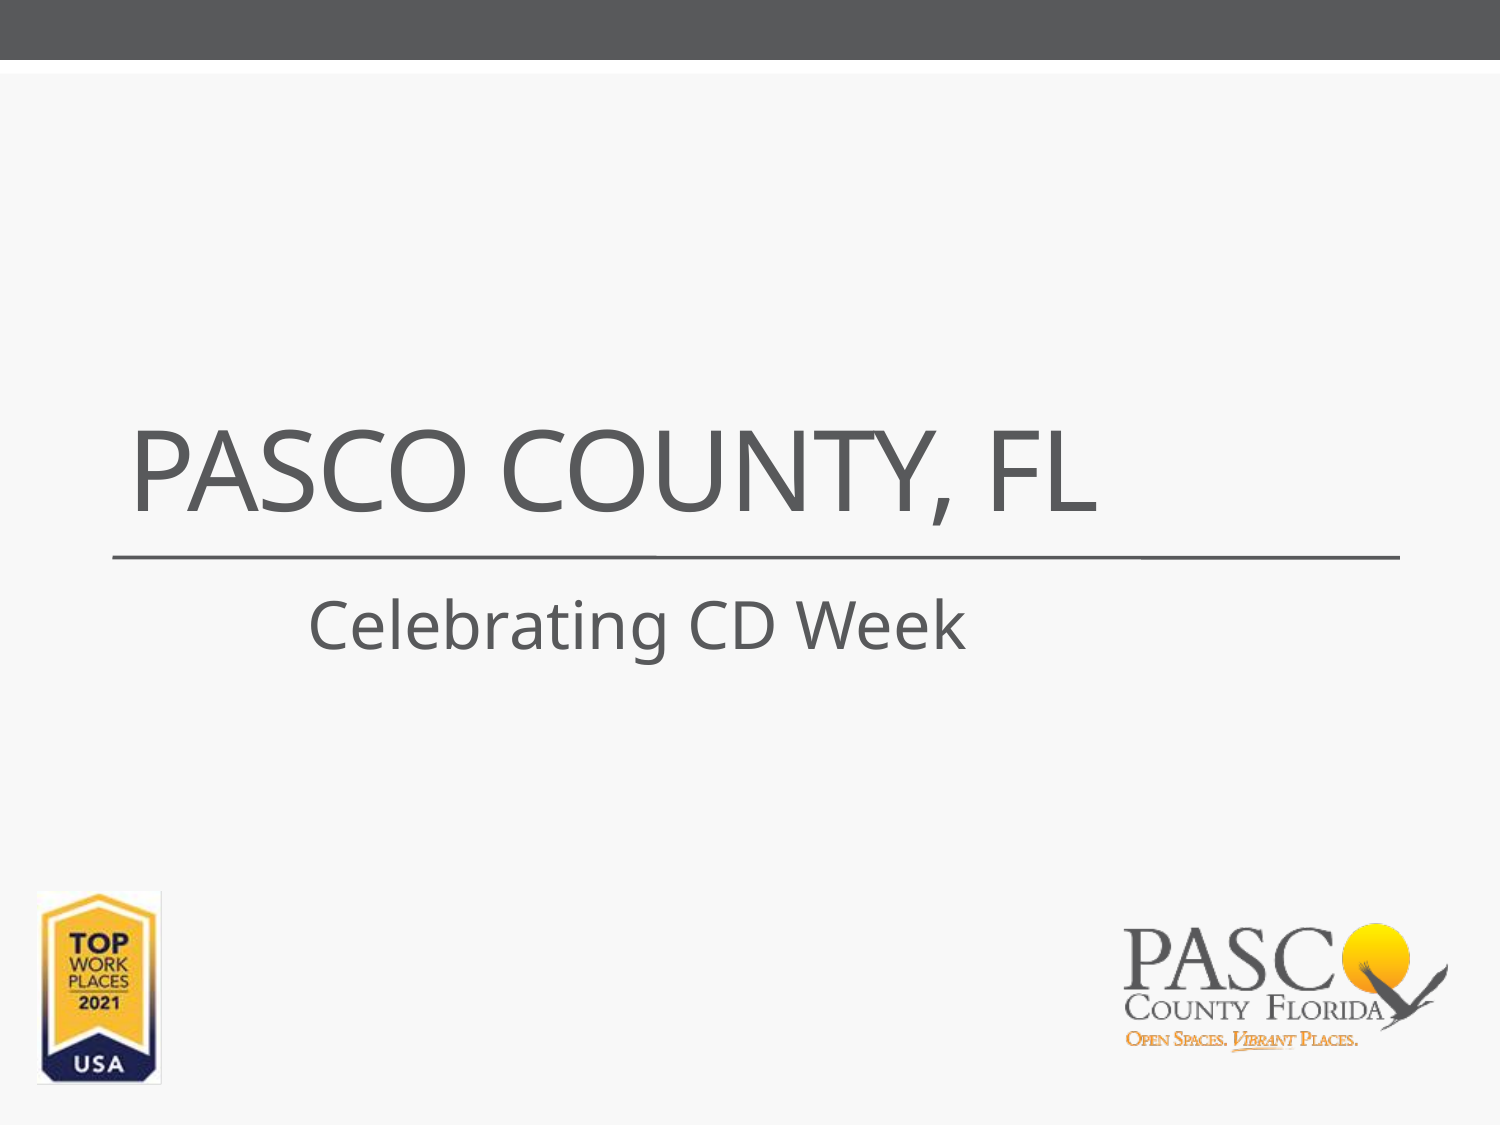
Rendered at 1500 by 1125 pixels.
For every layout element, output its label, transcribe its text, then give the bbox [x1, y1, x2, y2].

picture [37, 891, 163, 1086]
title Pasco County, Fl [112, 224, 1400, 542]
subtitle Celebrating CD Week [112, 575, 1163, 863]
picture [1100, 899, 1472, 1076]
